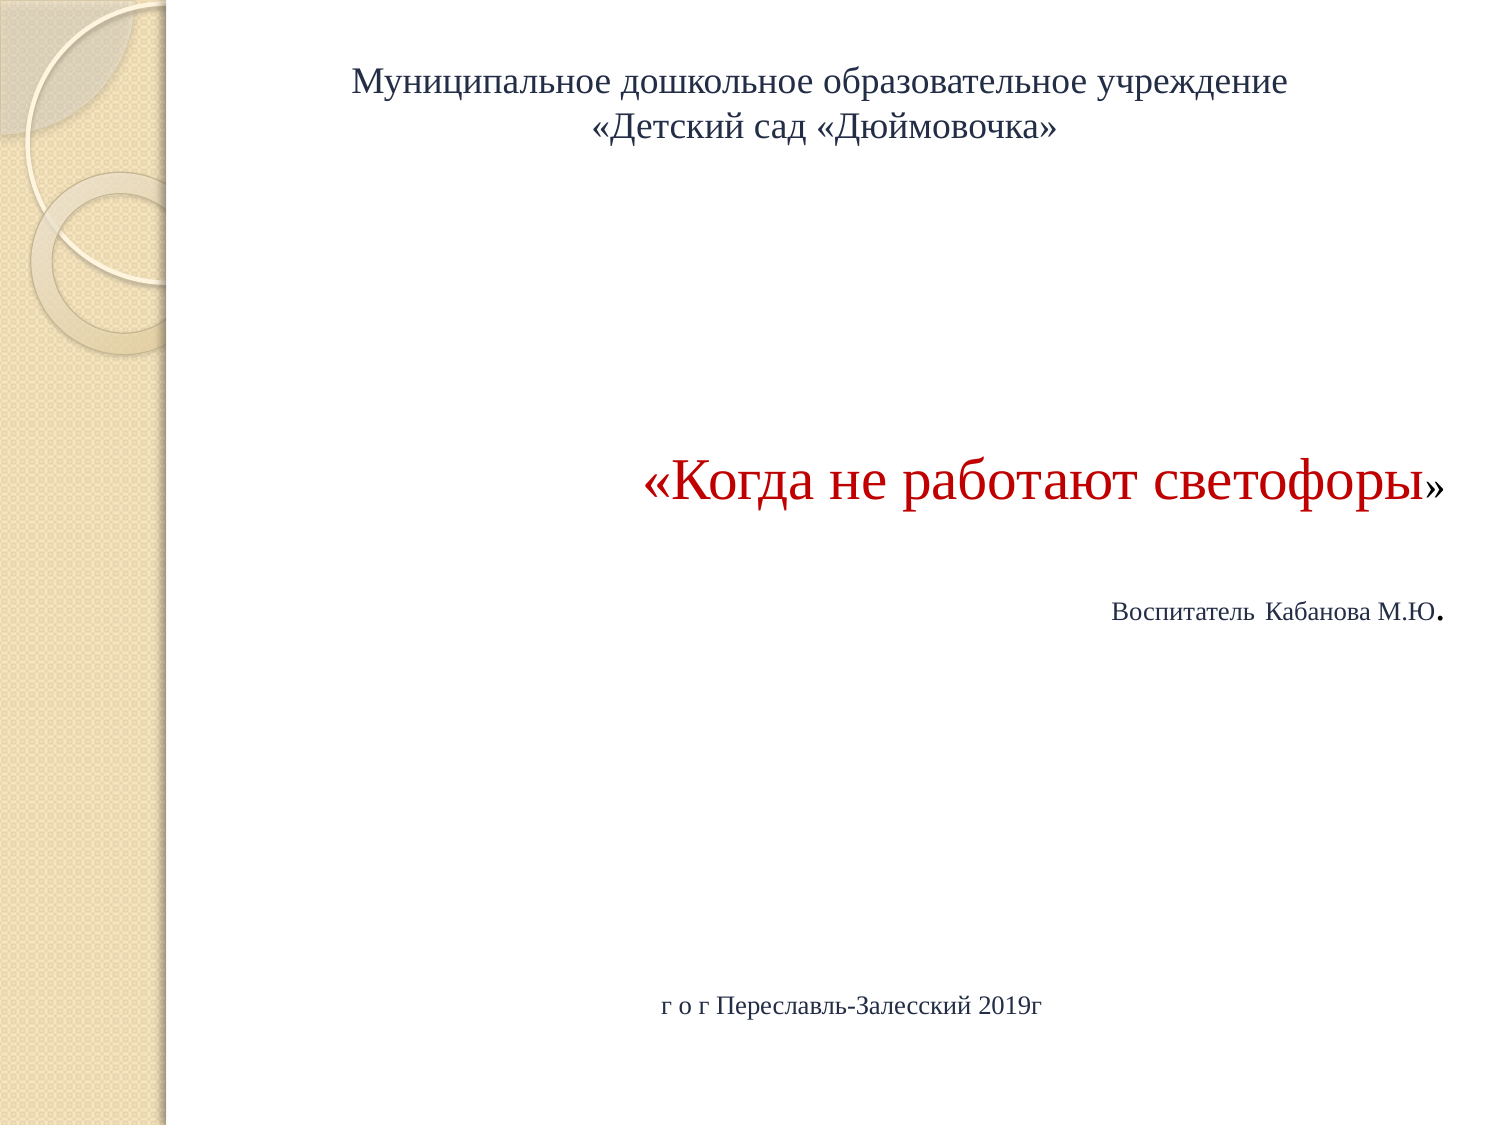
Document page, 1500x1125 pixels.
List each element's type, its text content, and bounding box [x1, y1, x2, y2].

list «Когда не работают светофоры» Воспитатель Кабанова М.Ю. г о г Переславль-Залесский 2019г [230, 243, 1461, 1031]
title Муниципальное дошкольное образовательное учреждение «Детский сад «Дюймовочка» [150, 30, 1500, 171]
